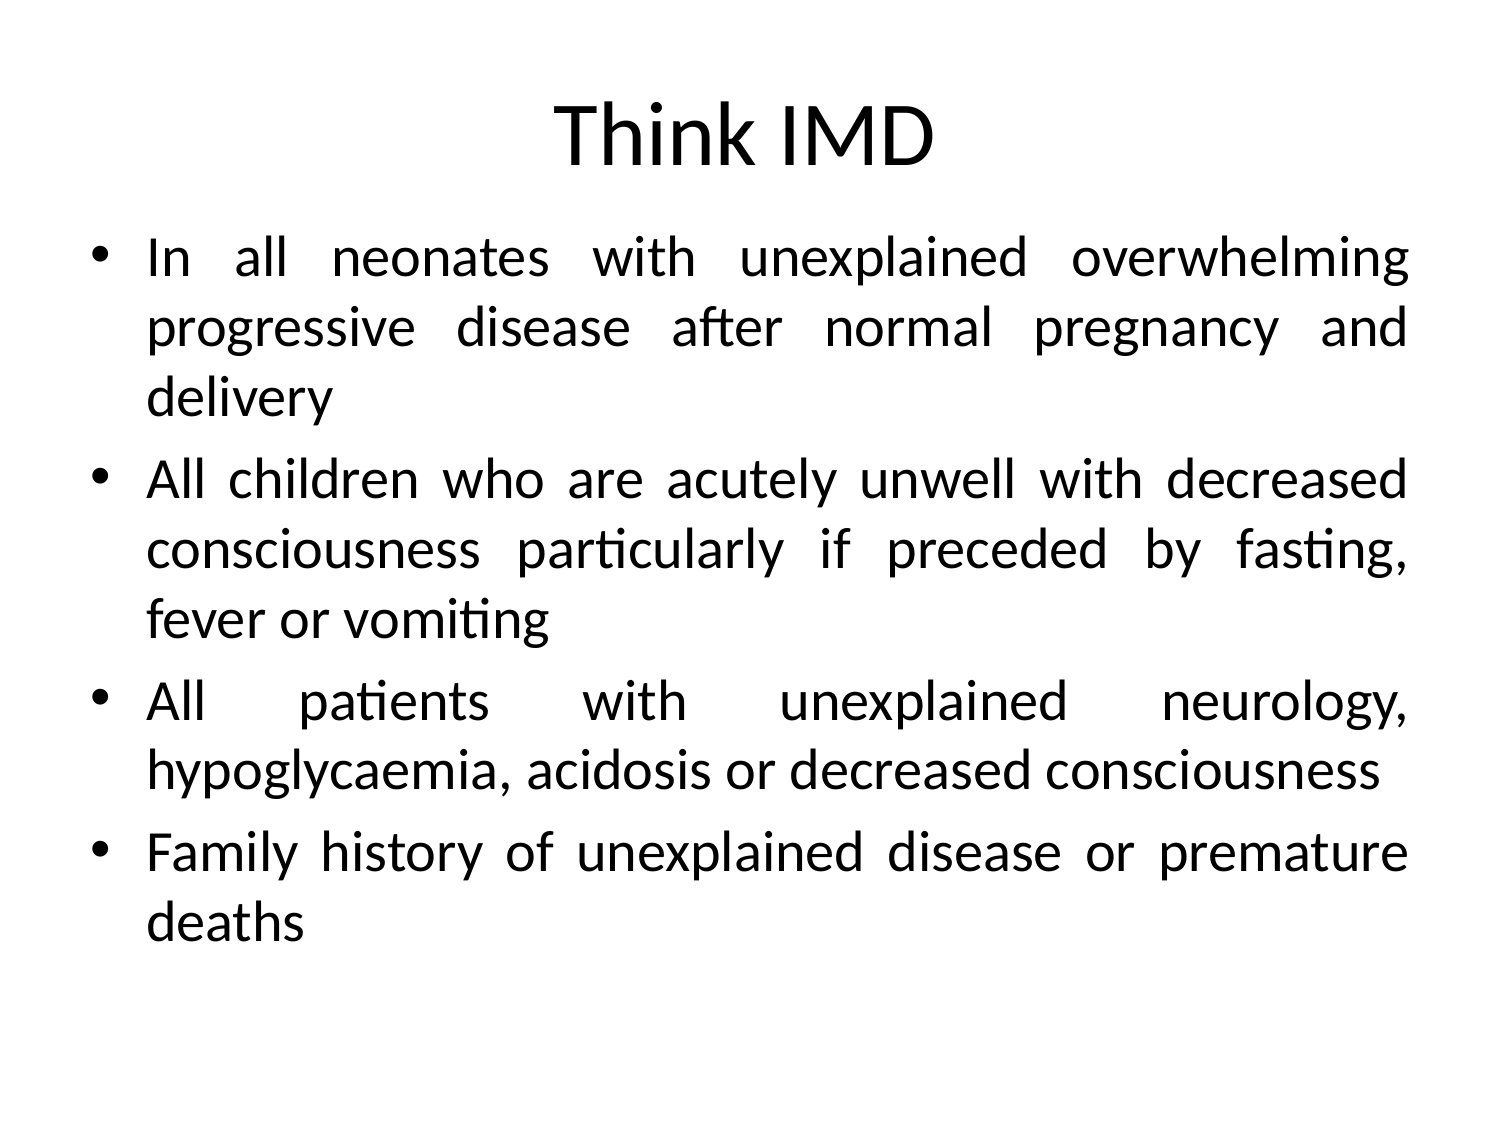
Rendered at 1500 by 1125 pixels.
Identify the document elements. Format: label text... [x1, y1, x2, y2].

list In all neonates with unexplained overwhelming progressive disease after normal pregnancy and delivery All children who are acutely unwell with decreased consciousness particularly if preceded by fasting, fever or vomiting All patients with unexplained neurology, hypoglycaemia, acidosis or decreased consciousness Family history of unexplained disease or premature deaths [75, 210, 1425, 1005]
title Think IMD [70, 35, 1421, 223]
